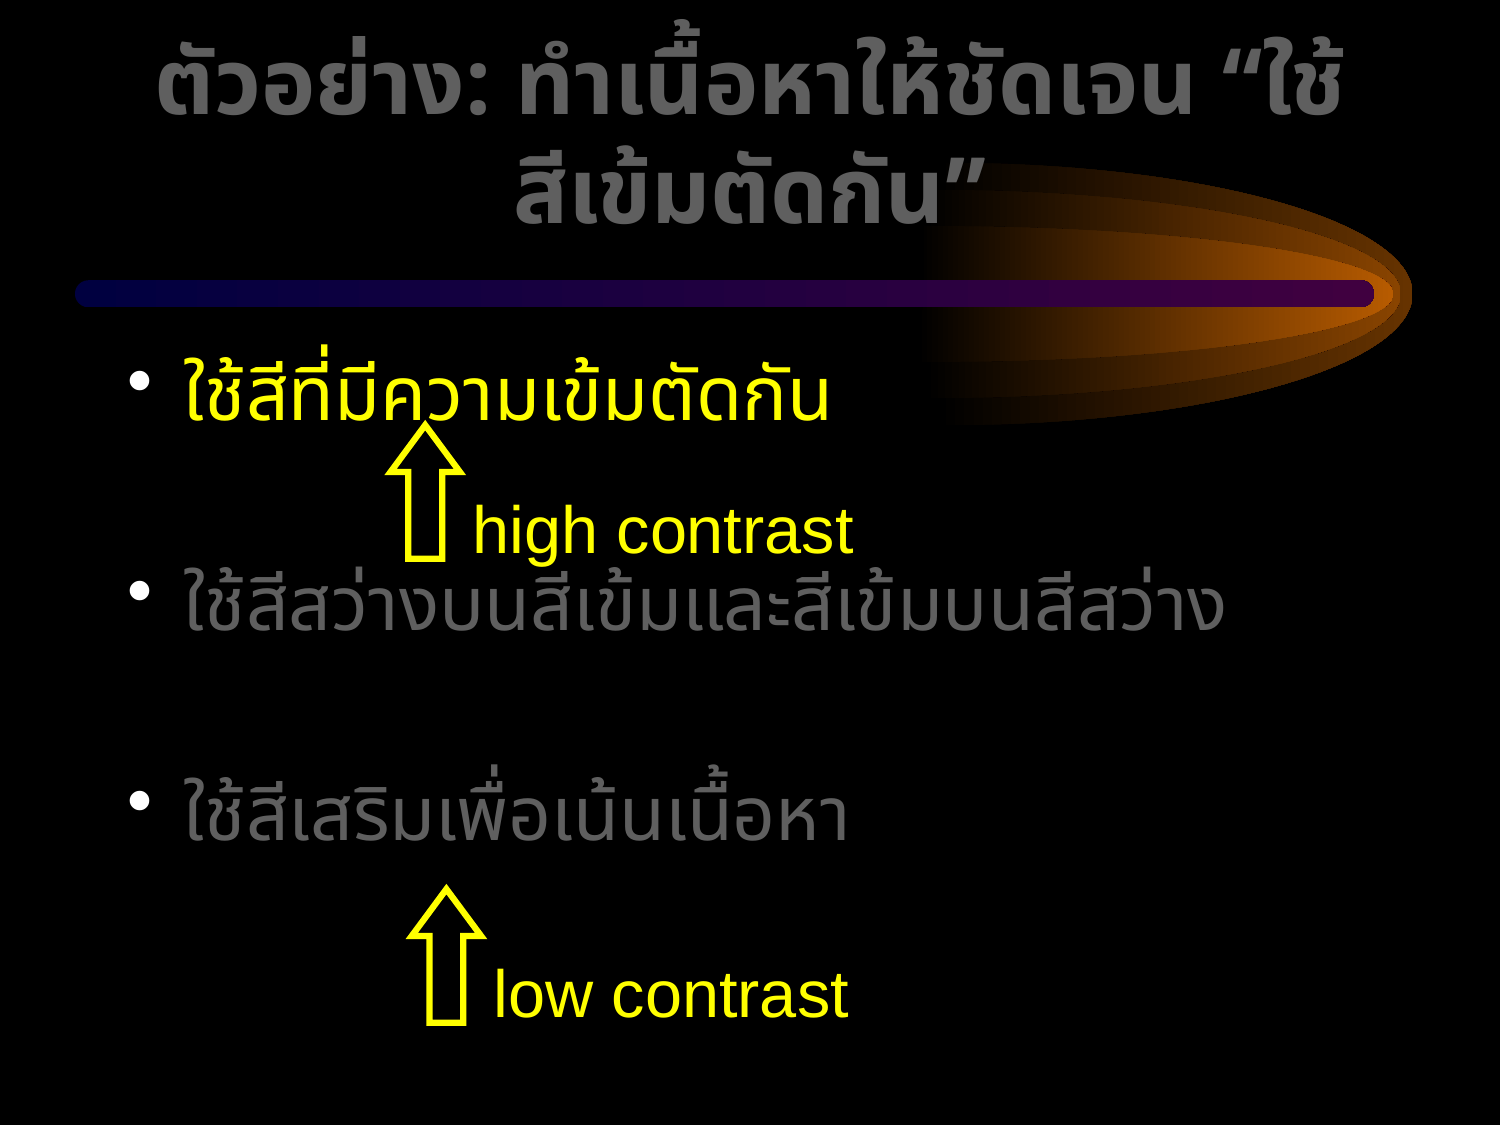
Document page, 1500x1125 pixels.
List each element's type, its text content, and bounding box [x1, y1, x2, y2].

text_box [411, 888, 865, 1039]
title ตัวอย่าง: ทำเนื้อหาให้ชัดเจน “ใช้สีเข้มตัดกัน” [112, 62, 1388, 250]
list ใช้สีที่มีความเข้มตัดกัน ใช้สีสว่างบนสีเข้มและสีเข้มบนสีสว่าง ใช้สีเสริมเพื่อเน้นเนื้อหา [112, 337, 1388, 1013]
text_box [390, 424, 870, 575]
